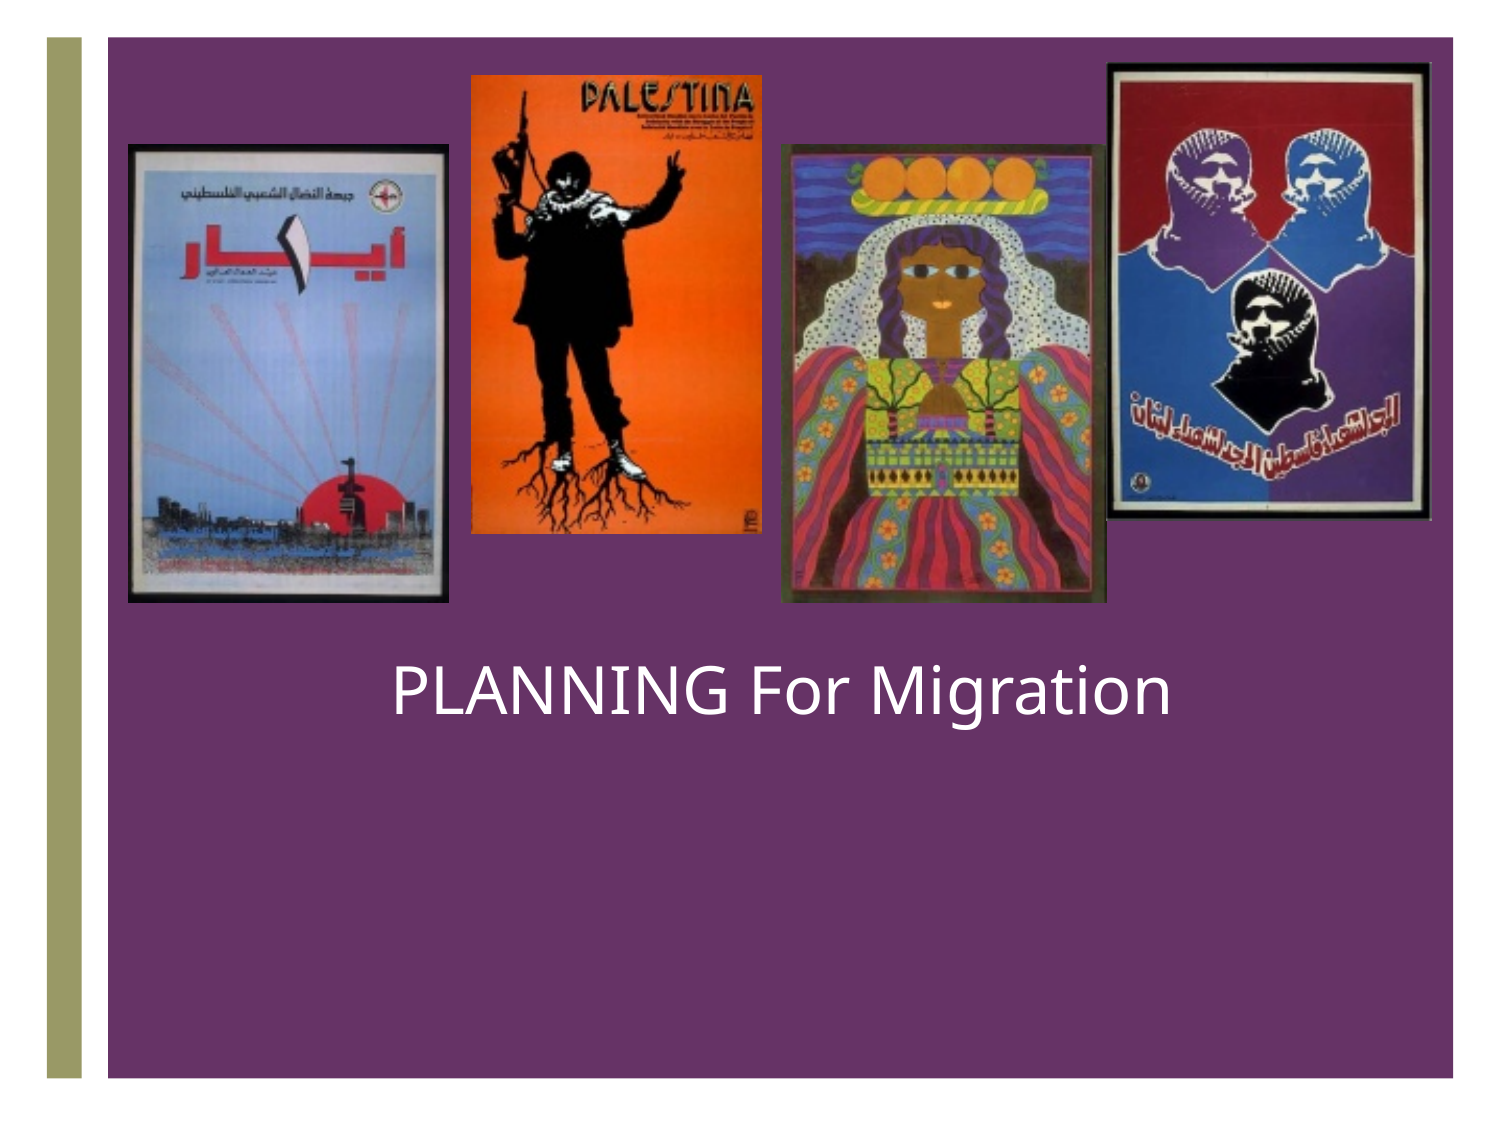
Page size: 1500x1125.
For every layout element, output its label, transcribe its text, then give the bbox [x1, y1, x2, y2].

picture [780, 144, 1107, 604]
title PLANNING For Migration [375, 512, 1300, 736]
picture [1105, 61, 1432, 521]
picture [470, 74, 762, 535]
picture [127, 144, 450, 604]
